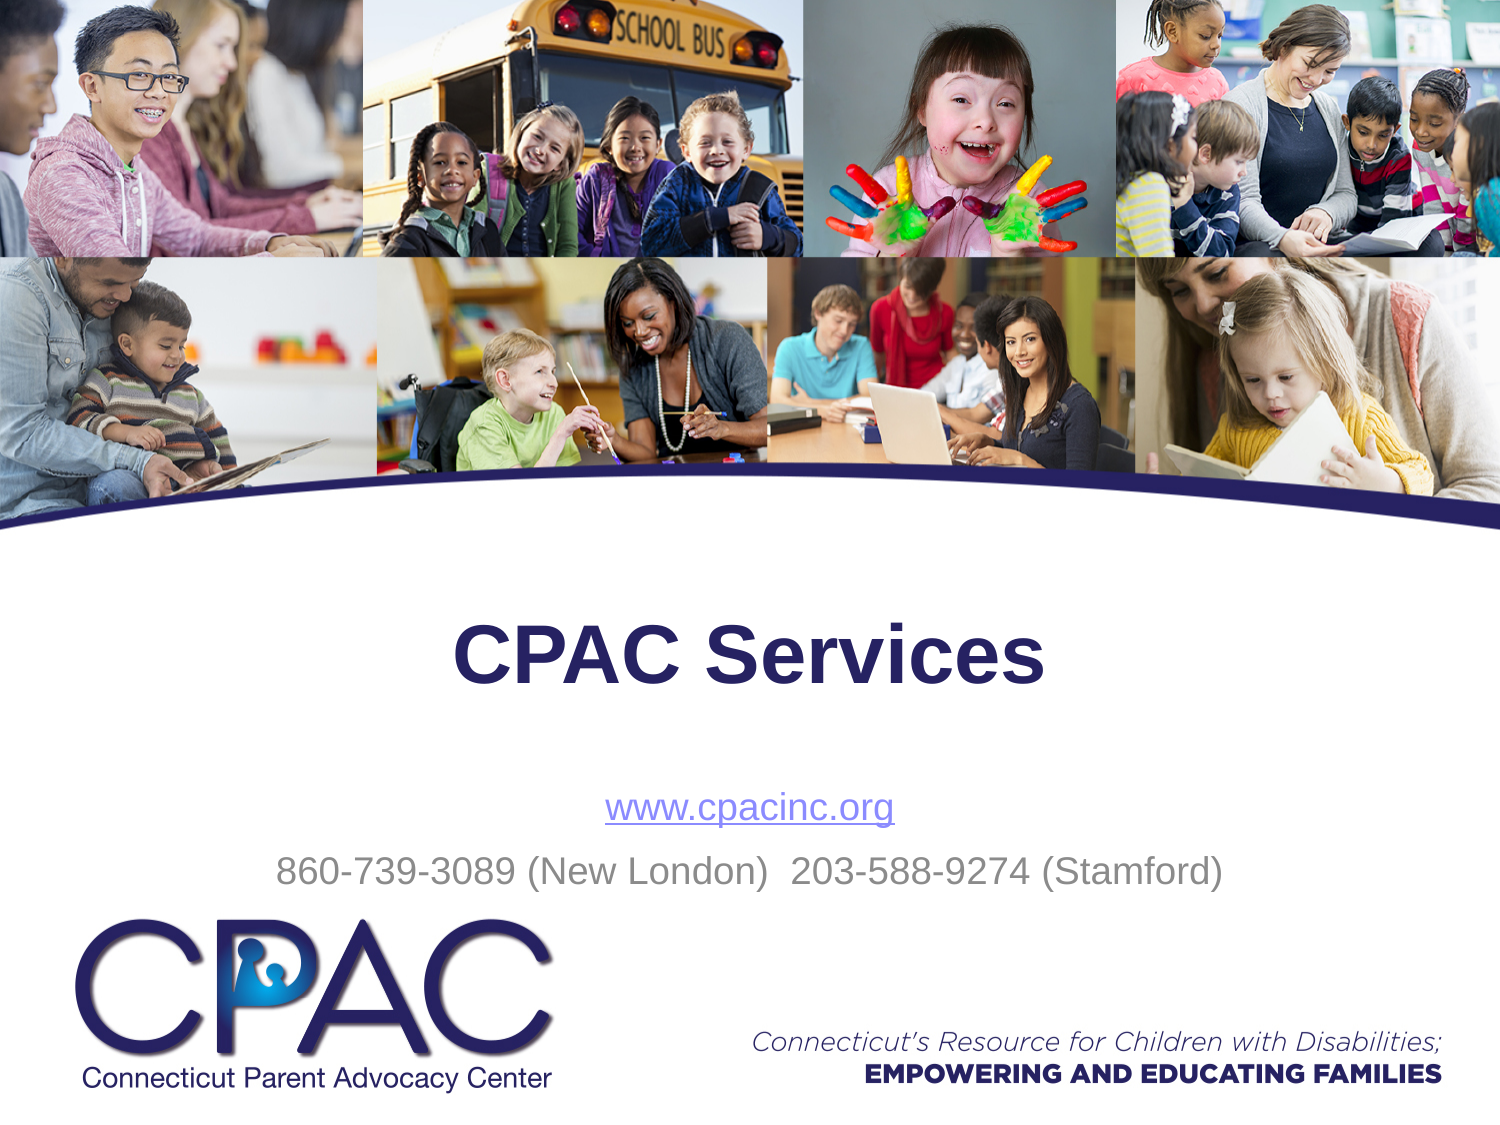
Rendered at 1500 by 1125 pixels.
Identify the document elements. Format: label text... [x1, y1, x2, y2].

subtitle www.cpacinc.org 860-739-3089 (New London) 203-588-9274 (Stamford) [37, 774, 1463, 900]
title CPAC Services [37, 537, 1463, 763]
picture [0, 0, 1500, 1125]
